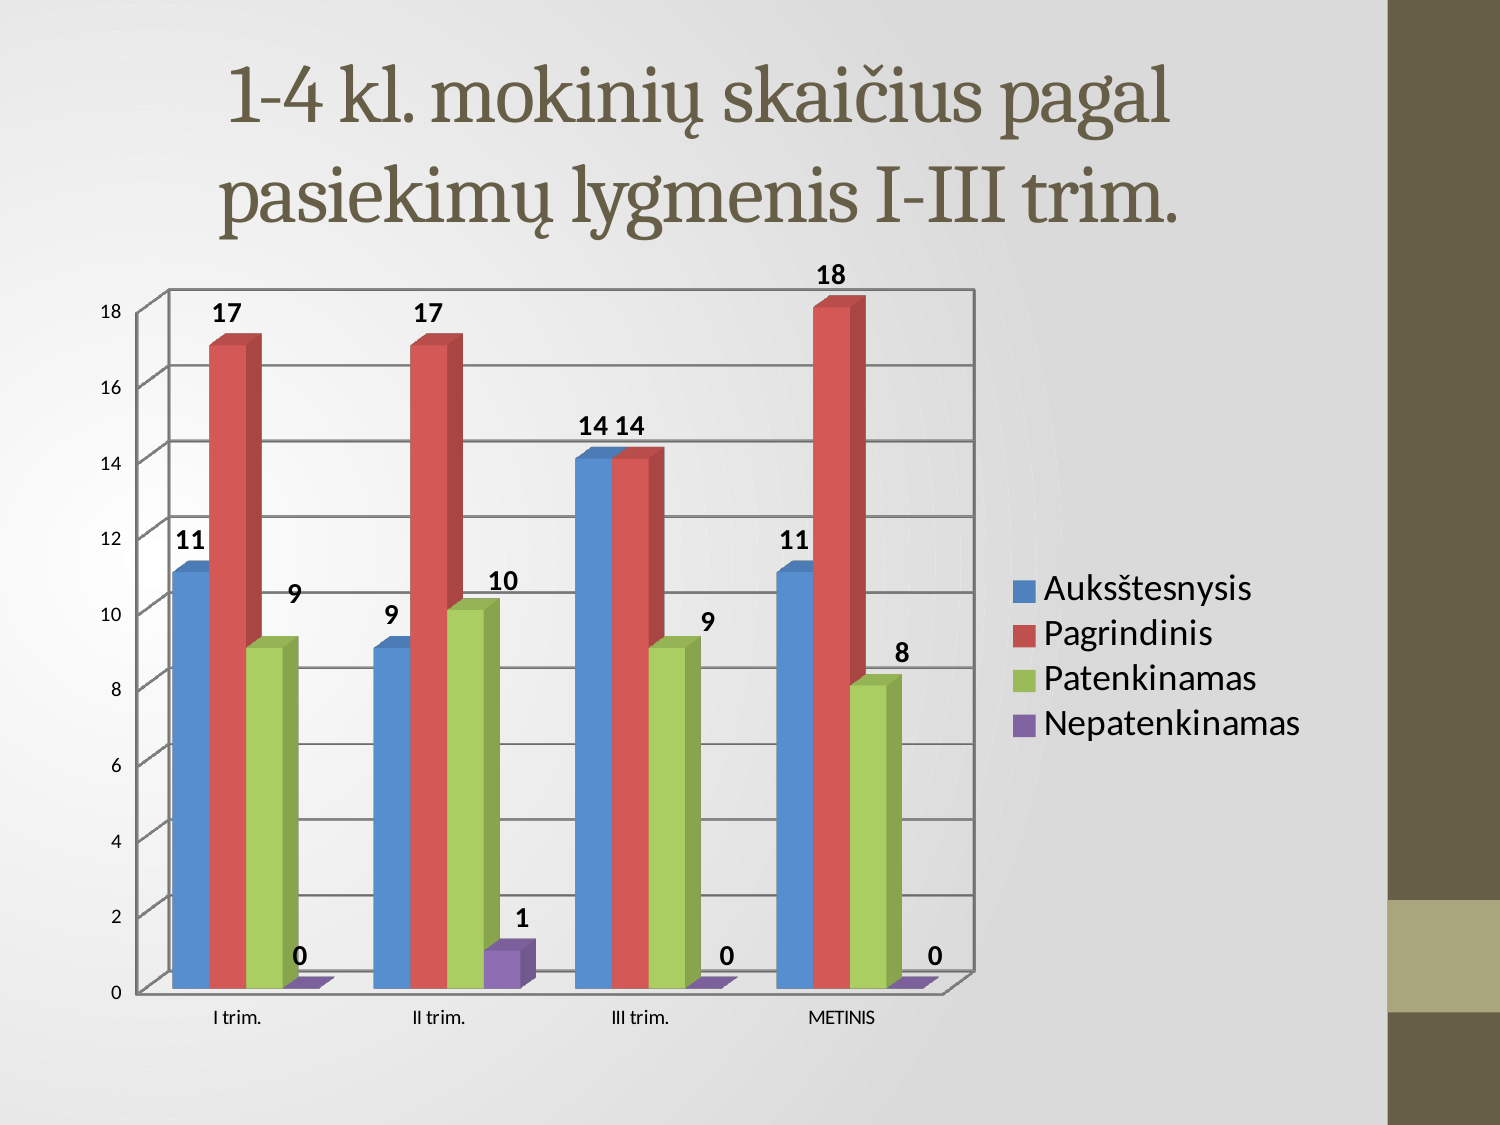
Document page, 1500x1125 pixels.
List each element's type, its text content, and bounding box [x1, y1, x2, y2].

title 1-4 kl. mokinių skaičius pagal pasiekimų lygmenis I-III trim. [75, 45, 1325, 233]
chart [74, 261, 1326, 1051]
